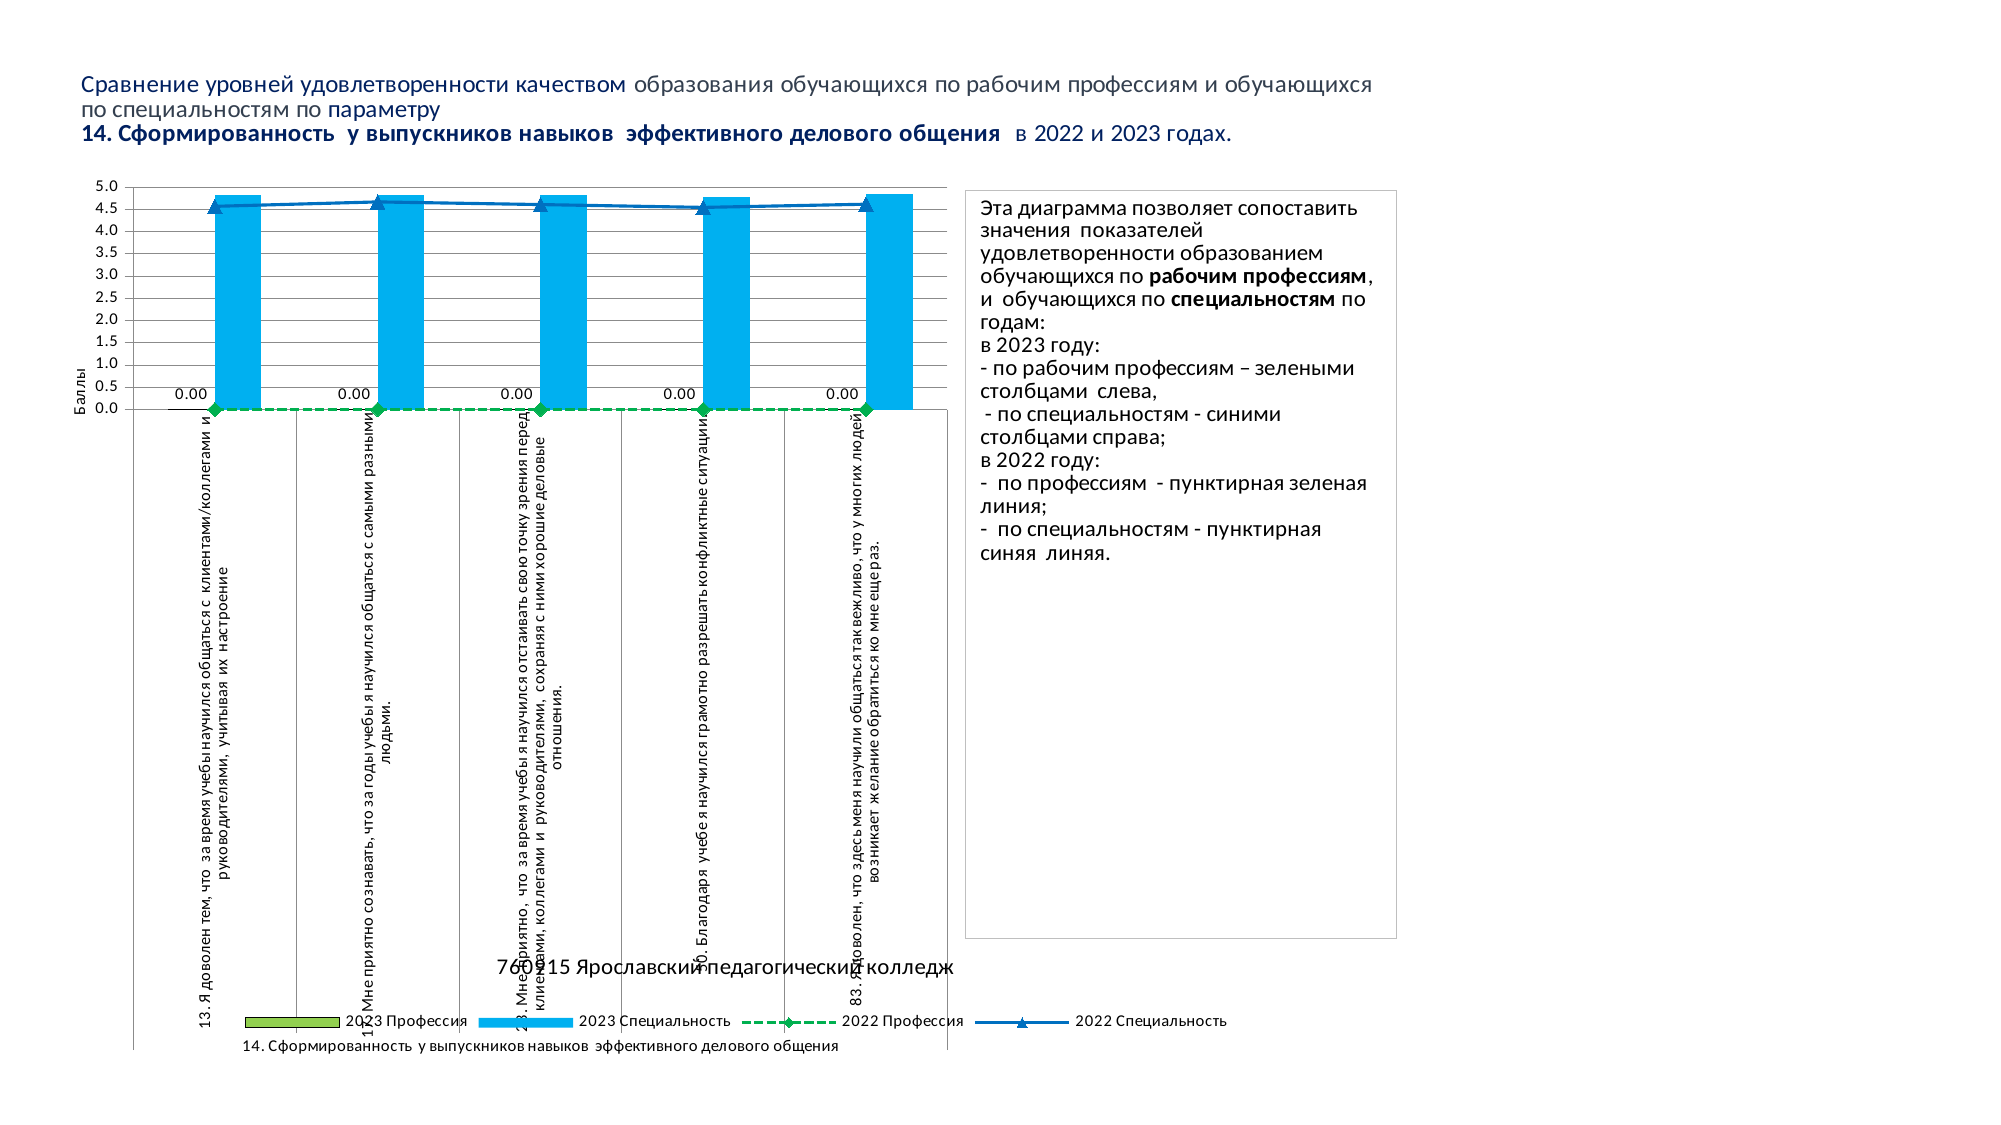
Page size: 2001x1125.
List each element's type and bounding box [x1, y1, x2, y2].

chart [59, 58, 1414, 1056]
